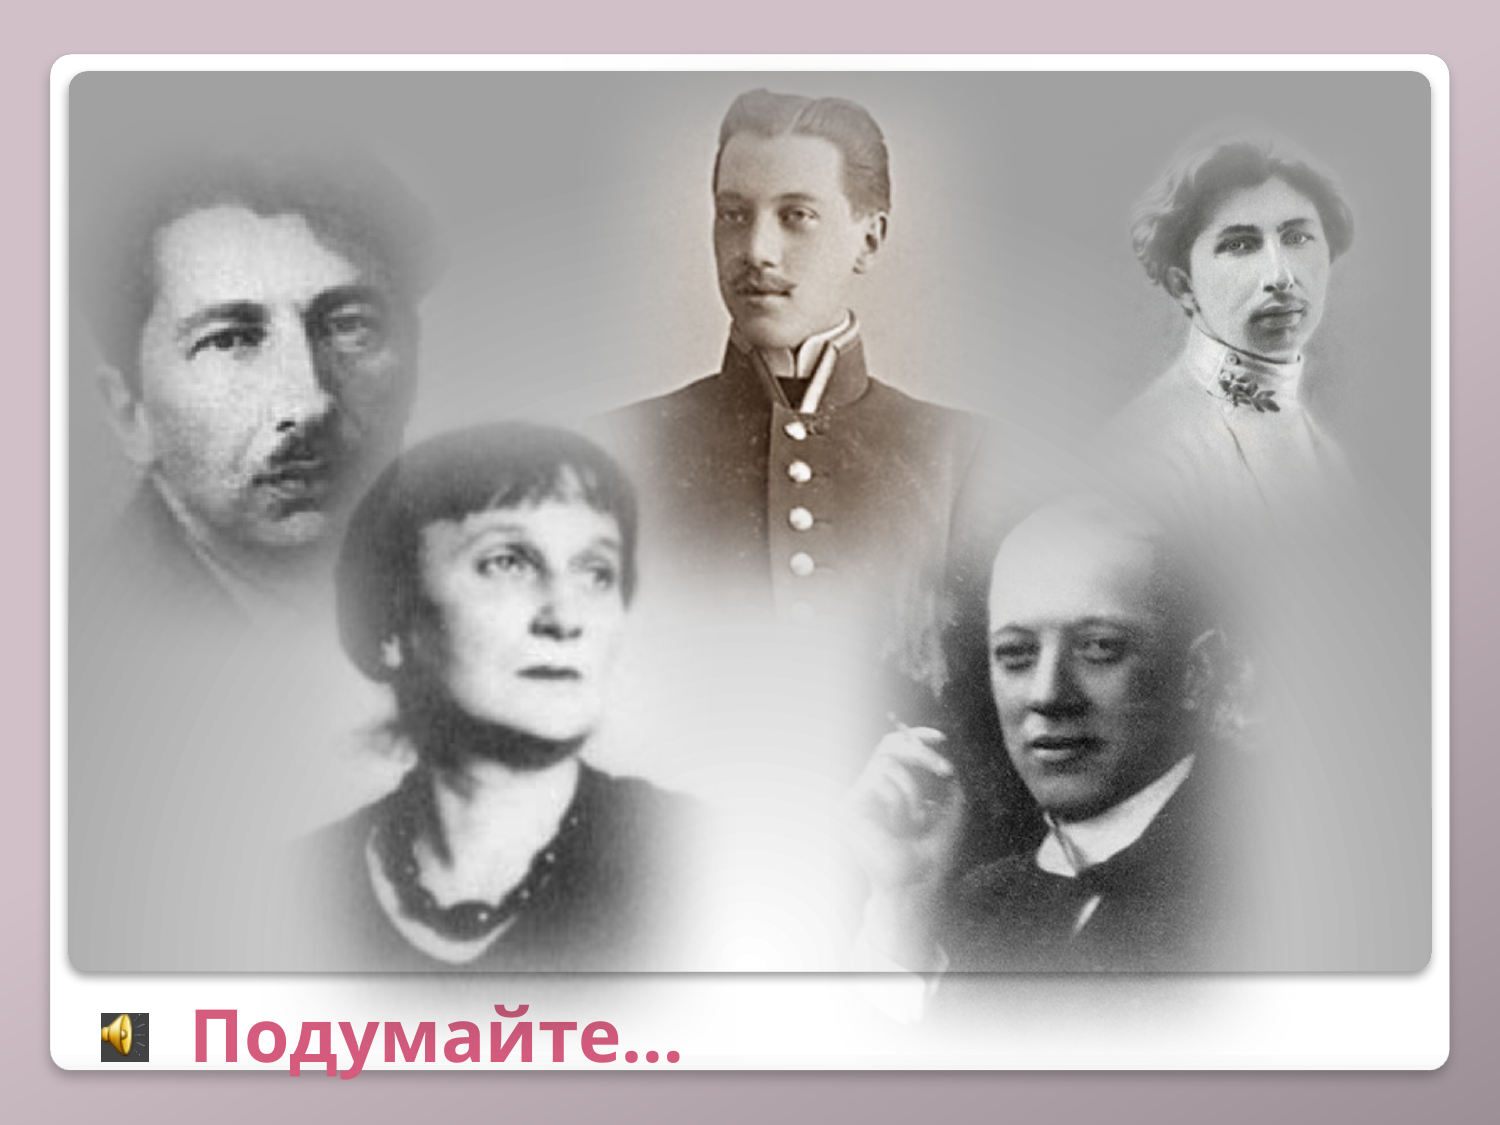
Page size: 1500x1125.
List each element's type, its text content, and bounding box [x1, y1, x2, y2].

picture [49, 24, 1425, 1080]
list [99, 1012, 151, 1063]
title Подумайте… [174, 912, 730, 1085]
